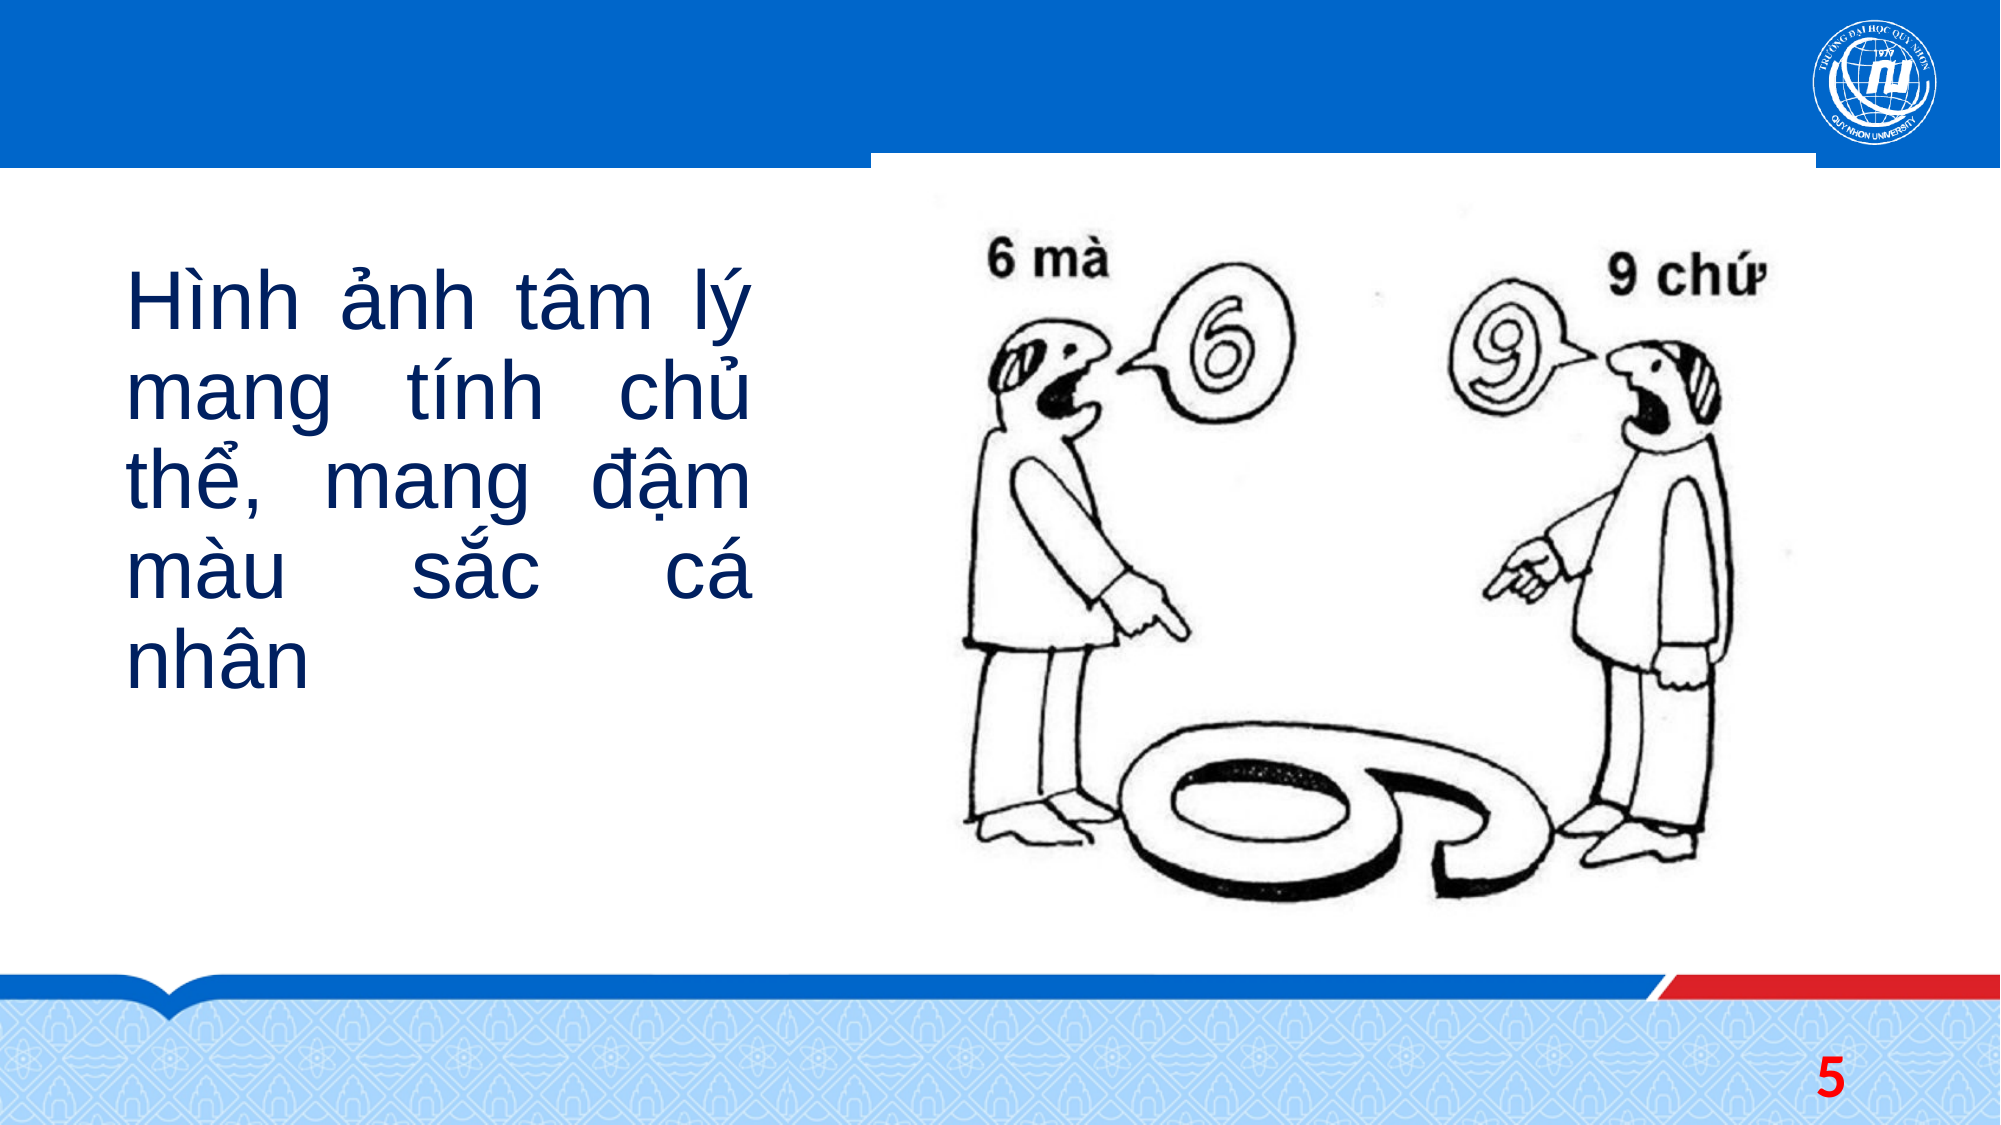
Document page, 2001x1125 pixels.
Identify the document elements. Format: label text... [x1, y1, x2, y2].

text_box Hình ảnh tâm lý mang tính chủ thể, mang đậm màu sắc cá nhân [103, 249, 768, 404]
picture [0, 0, 2000, 1125]
slide_number 5 [1412, 1042, 1863, 1103]
